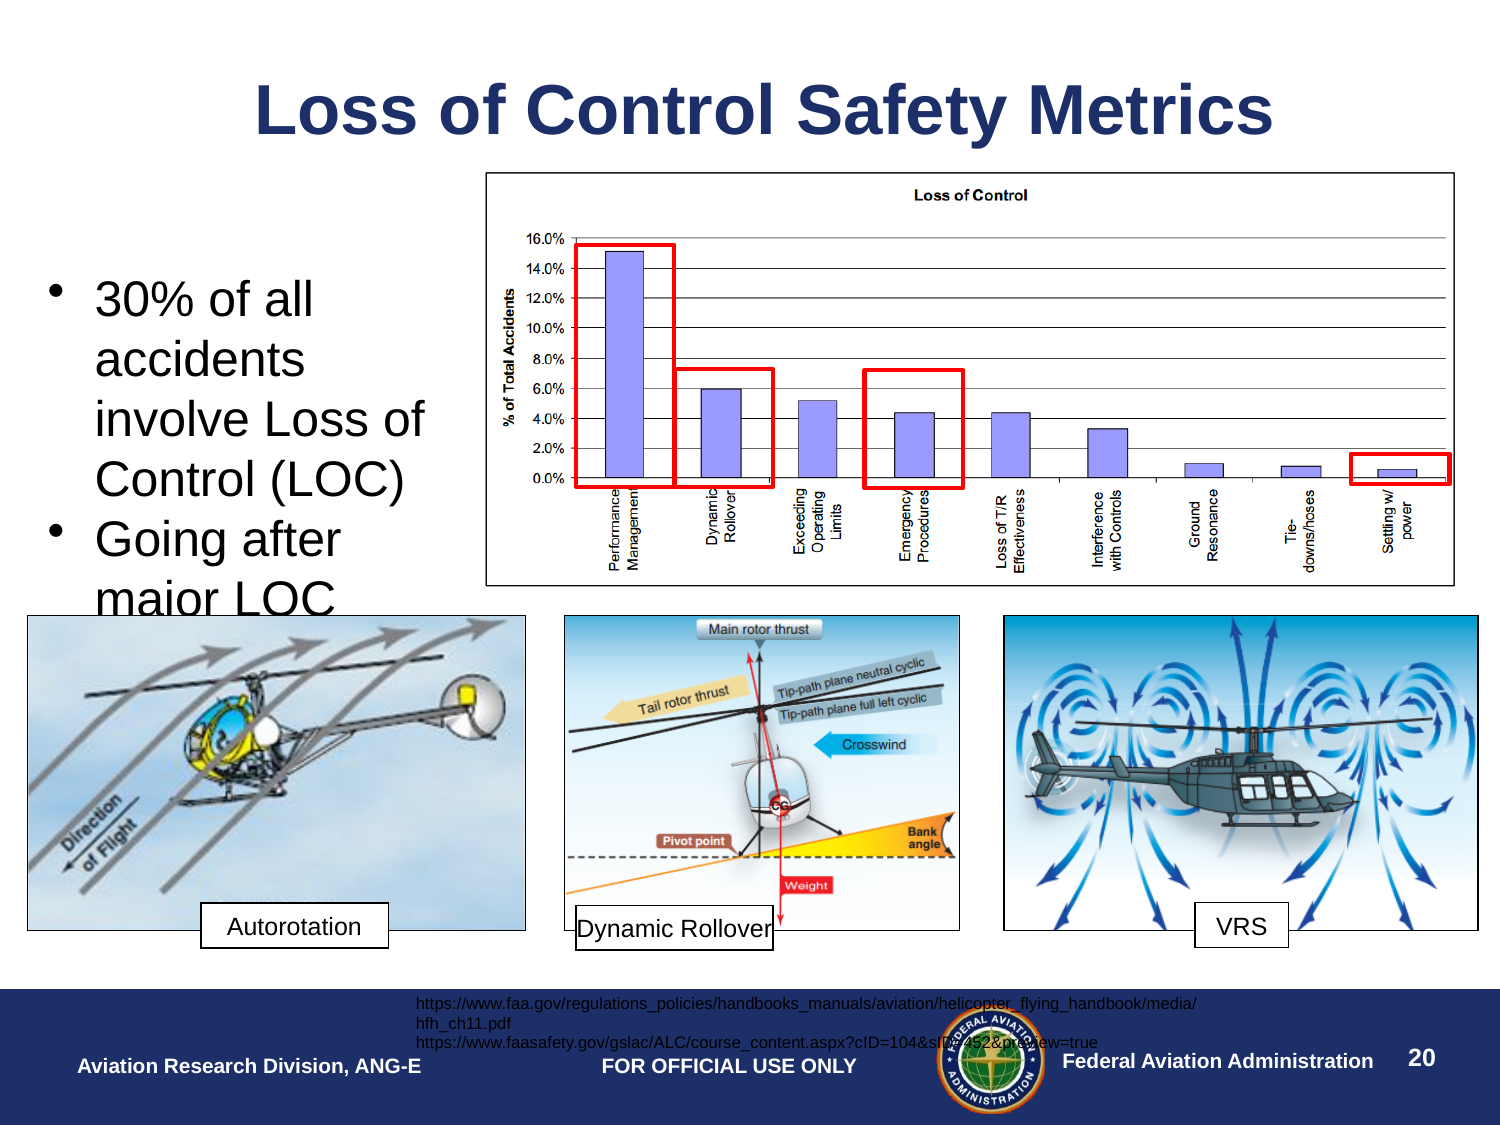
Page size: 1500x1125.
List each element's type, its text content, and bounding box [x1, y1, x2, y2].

text_box 30% of all accidents involve Loss of Control (LOC) Going after major LOC categories [33, 259, 483, 614]
text_box https://www.faa.gov/regulations_policies/handbooks_manuals/aviation/helicopter_flying_handbook/media/hfh_ch11.pdf https://www.faasafety.gov/gslac/ALC/course_content.aspx?cID=104&sID=452&preview=true [400, 985, 1289, 1060]
picture [936, 1060, 1045, 1114]
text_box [1004, 615, 1478, 949]
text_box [564, 615, 959, 952]
title Loss of Control Safety Metrics [70, 56, 1461, 157]
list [481, 169, 1464, 592]
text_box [28, 615, 525, 949]
slide_number 20 [1075, 957, 1389, 1017]
